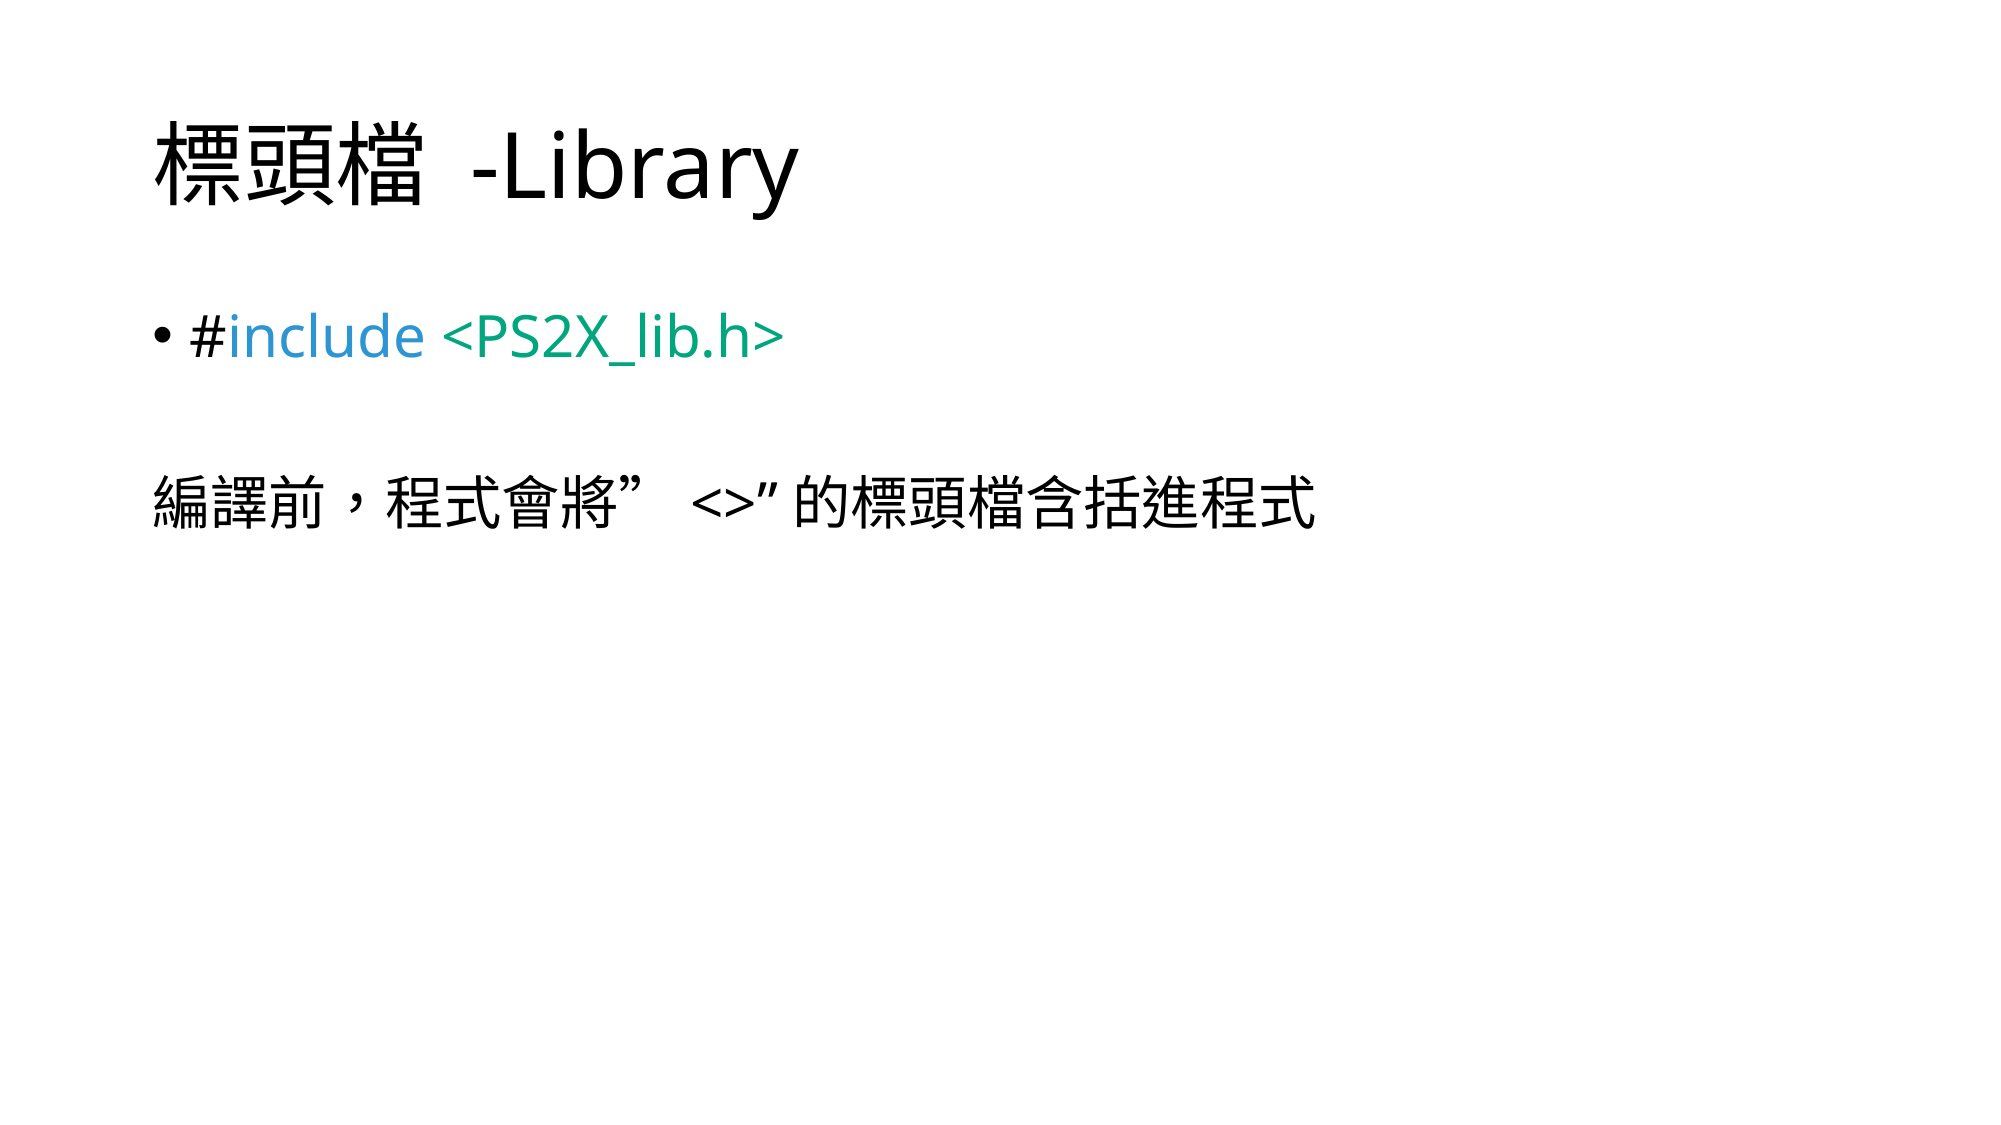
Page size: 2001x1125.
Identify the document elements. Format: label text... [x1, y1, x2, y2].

list #include <PS2X_lib.h> 編譯前，程式會將”<>”的標頭檔含括進程式 [137, 299, 1863, 1014]
title 標頭檔 -Library [137, 59, 1863, 278]
